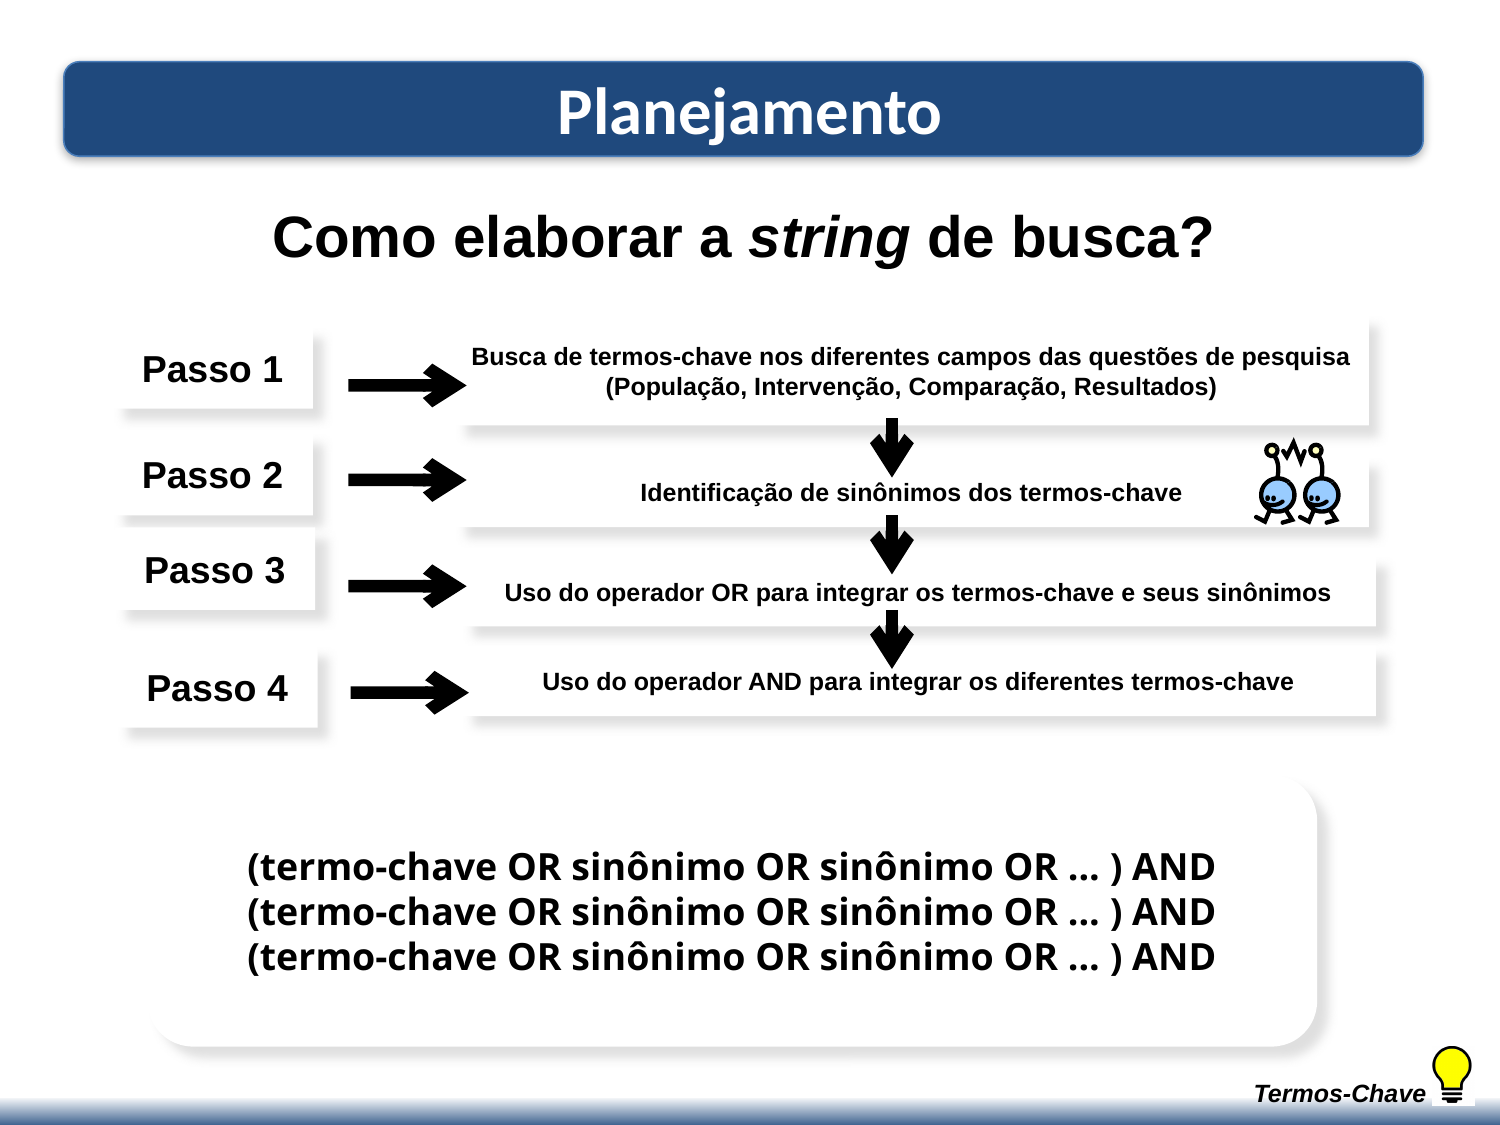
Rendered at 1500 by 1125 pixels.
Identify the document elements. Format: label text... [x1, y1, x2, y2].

text_box [1308, 481, 1336, 509]
text_box [348, 472, 467, 488]
text_box Passo 3 [114, 527, 316, 610]
text_box [350, 685, 469, 700]
text_box Termos-Chave [1238, 1070, 1433, 1115]
text_box Como elaborar a string de busca? [230, 208, 1258, 338]
text_box Planejamento [0, 60, 1500, 156]
text_box Identificação de sinônimos dos termos-chave [454, 456, 1369, 528]
text_box [1253, 437, 1341, 525]
text_box Passo 1 [112, 326, 313, 409]
picture [1432, 1046, 1475, 1107]
text_box [1298, 442, 1341, 525]
text_box Passo 4 [116, 645, 318, 728]
text_box [1254, 442, 1297, 525]
text_box Passo 2 [112, 432, 313, 516]
text_box [884, 609, 900, 669]
text_box Uso do operador AND para integrar os diferentes termos-chave [461, 645, 1376, 717]
text_box Busca de termos-chave nos diferentes campos das questões de pesquisa (População, Intervenção, Comparação, Resultados) [454, 314, 1369, 426]
text_box [1281, 437, 1307, 468]
text_box [884, 418, 900, 478]
text_box [1264, 481, 1292, 509]
text_box (termo-chave OR sinônimo OR sinônimo OR ... ) AND (termo-chave OR sinônimo OR sinônimo OR ... ) AND (termo-chave OR sinônimo OR sinônimo OR ... ) AND [147, 774, 1318, 1047]
text_box [348, 378, 467, 393]
text_box [348, 578, 467, 594]
text_box [884, 515, 900, 575]
text_box Uso do operador OR para integrar os termos-chave e seus sinônimos [461, 555, 1376, 627]
